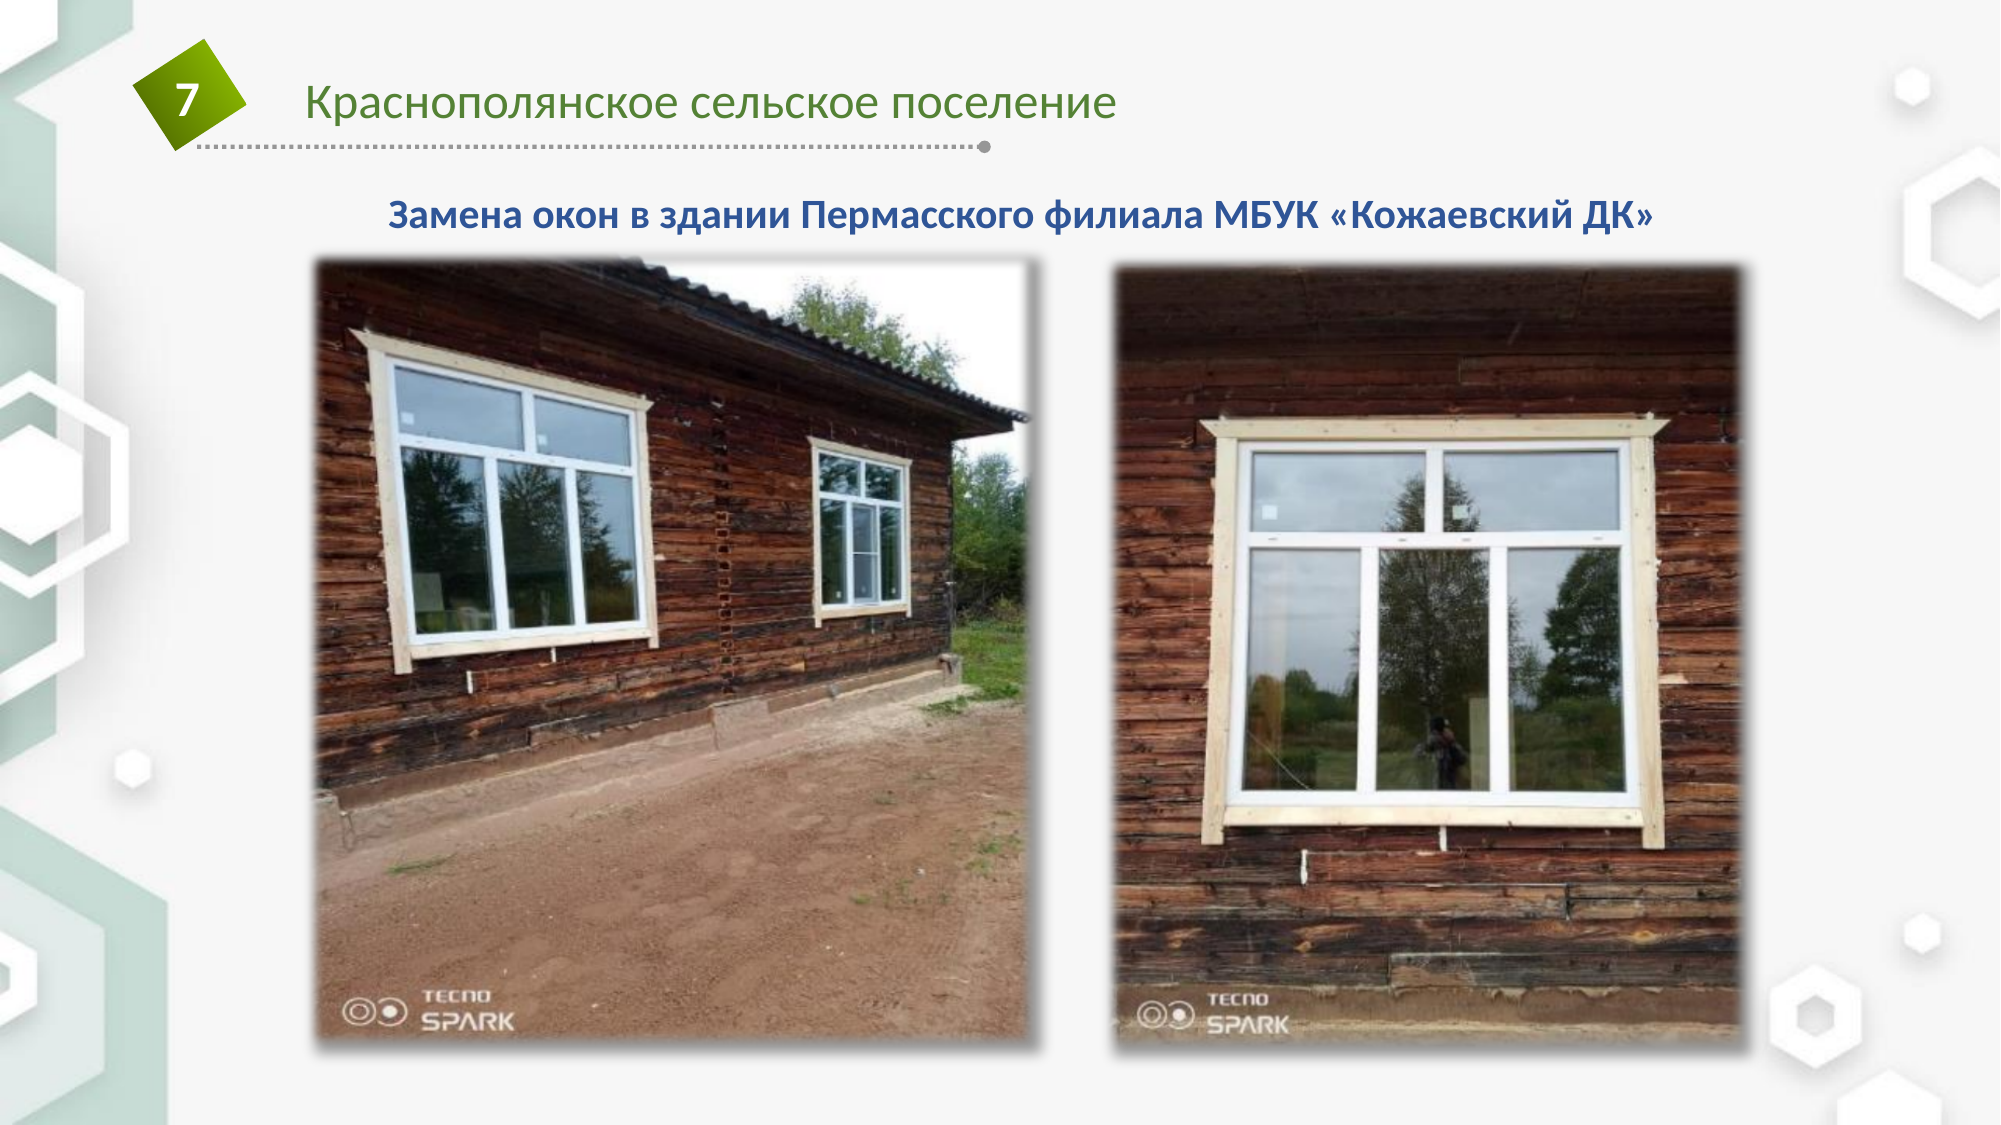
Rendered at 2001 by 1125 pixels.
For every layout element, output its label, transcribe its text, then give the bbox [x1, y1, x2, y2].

picture [0, 0, 2000, 1125]
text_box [147, 55, 1137, 147]
text_box Замена окон в здании Пермасского филиала МБУК «Кожаевский ДК» [184, 179, 1862, 245]
